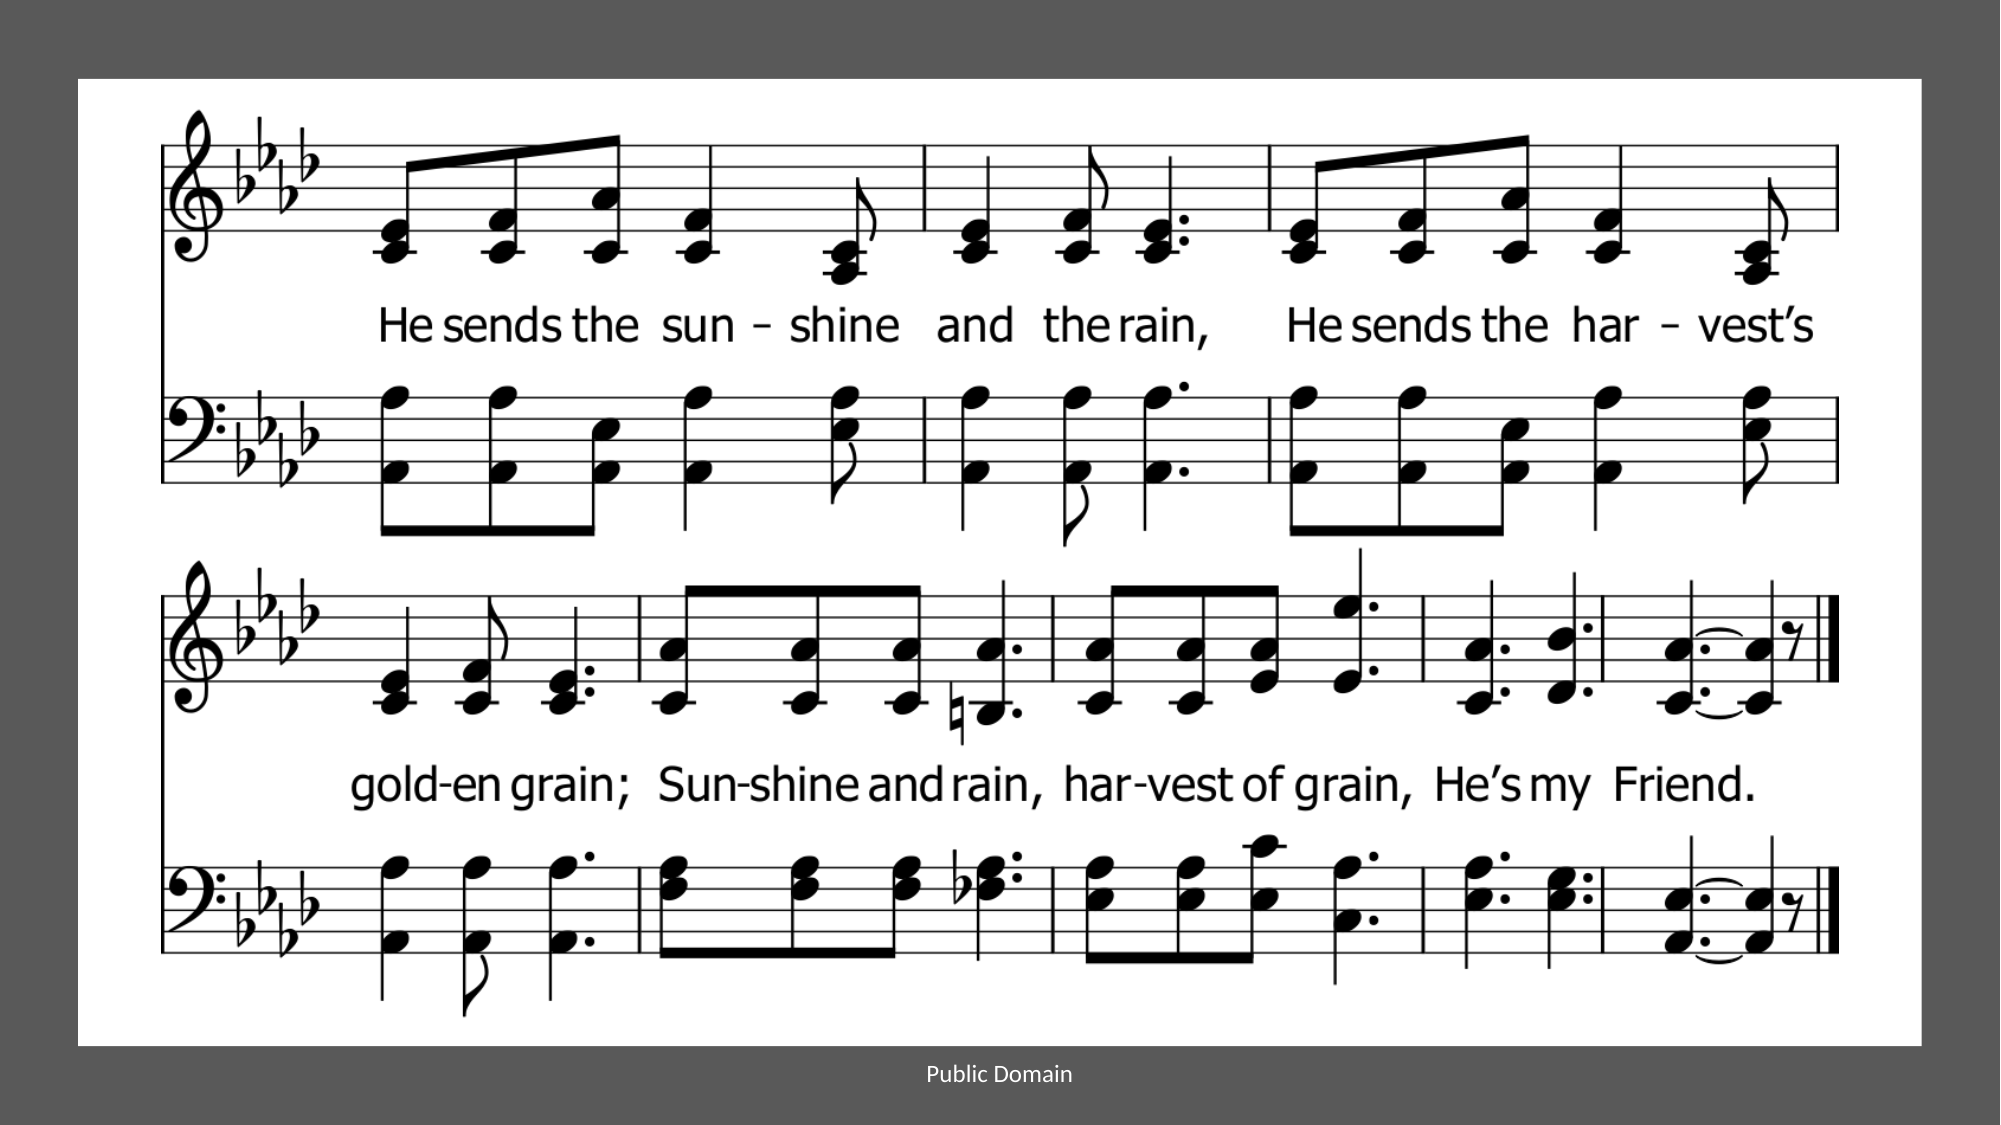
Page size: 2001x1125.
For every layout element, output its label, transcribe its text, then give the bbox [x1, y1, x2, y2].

footer Public Domain [662, 1042, 1338, 1103]
text_box [77, 78, 1923, 1047]
picture [161, 105, 1839, 1020]
text_box [0, 0, 2000, 1125]
